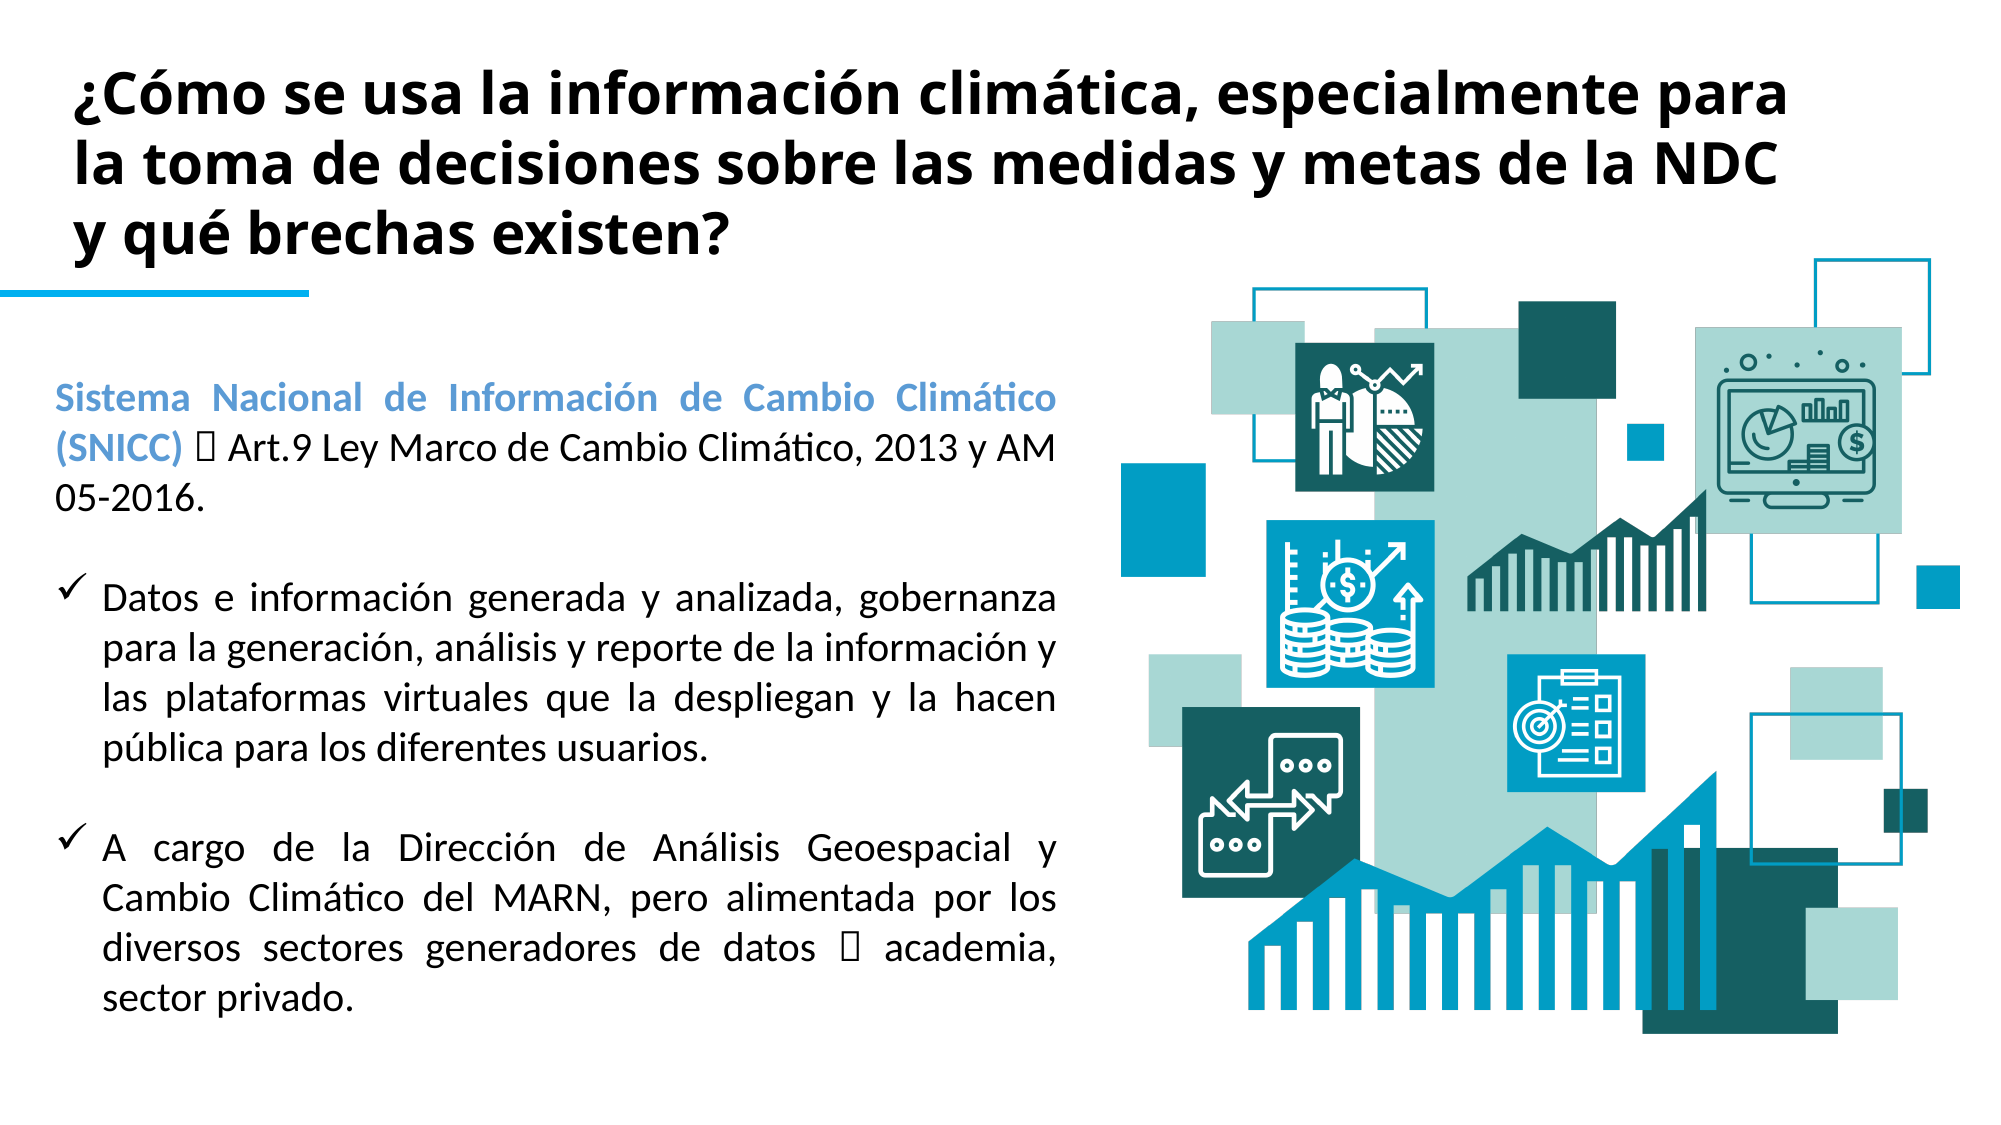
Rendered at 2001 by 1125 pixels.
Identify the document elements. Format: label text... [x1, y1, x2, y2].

picture [1121, 258, 1960, 1035]
text_box Sistema Nacional de Información de Cambio Climático (SNICC)  Art.9 Ley Marco de Cambio Climático, 2013 y AM 05-2016. Datos e información generada y analizada, gobernanza para la generación, análisis y reporte de la información y las plataformas virtuales que la despliegan y la hacen pública para los diferentes usuarios. A cargo de la Dirección de Análisis Geoespacial y Cambio Climático del MARN, pero alimentada por los diversos sectores generadores de datos  academia, sector privado. [40, 362, 1073, 1028]
text_box ¿Cómo se usa la información climática, especialmente para la toma de decisiones sobre las medidas y metas de la NDC y qué brechas existen? [59, 48, 1818, 274]
